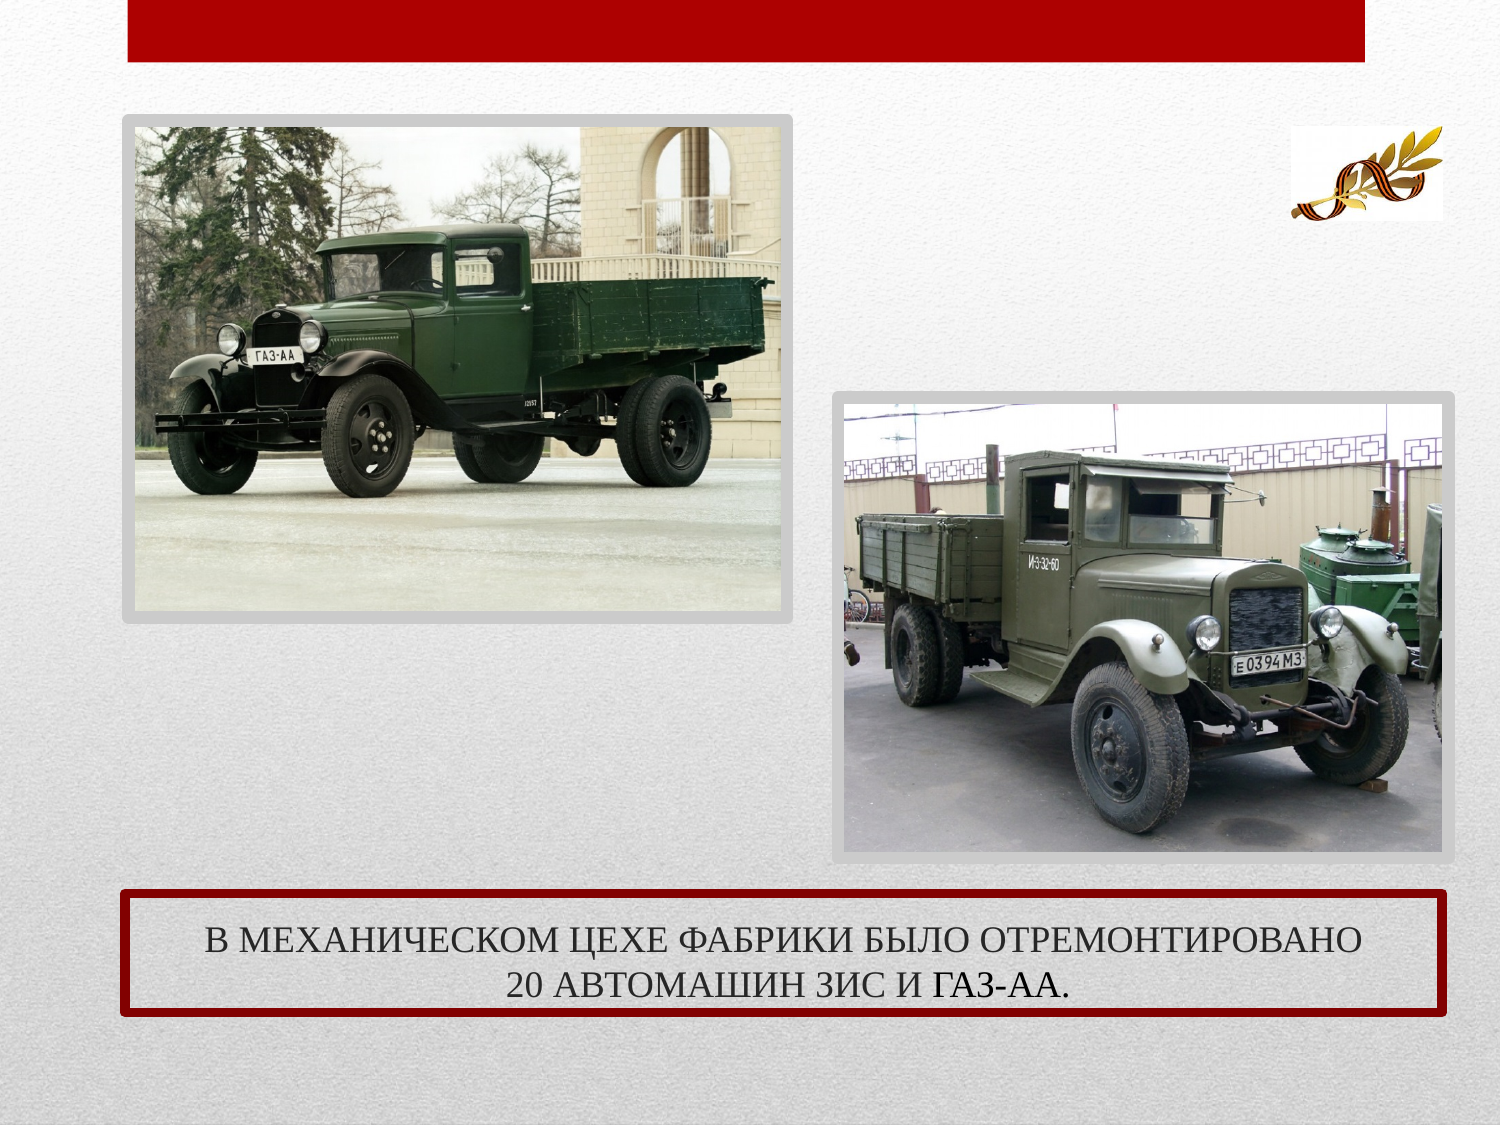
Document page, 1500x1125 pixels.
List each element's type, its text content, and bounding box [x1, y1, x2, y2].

picture [1290, 126, 1443, 222]
title В МЕХАНИЧЕСКОМ ЦЕХЕ ФАБРИКИ БЫЛО ОТРЕМОНТИРОВАНО 20 АВТОМАШИН ЗИС И ГАЗ-АА. [125, 893, 1443, 1013]
picture [843, 402, 1443, 853]
picture [134, 126, 782, 613]
